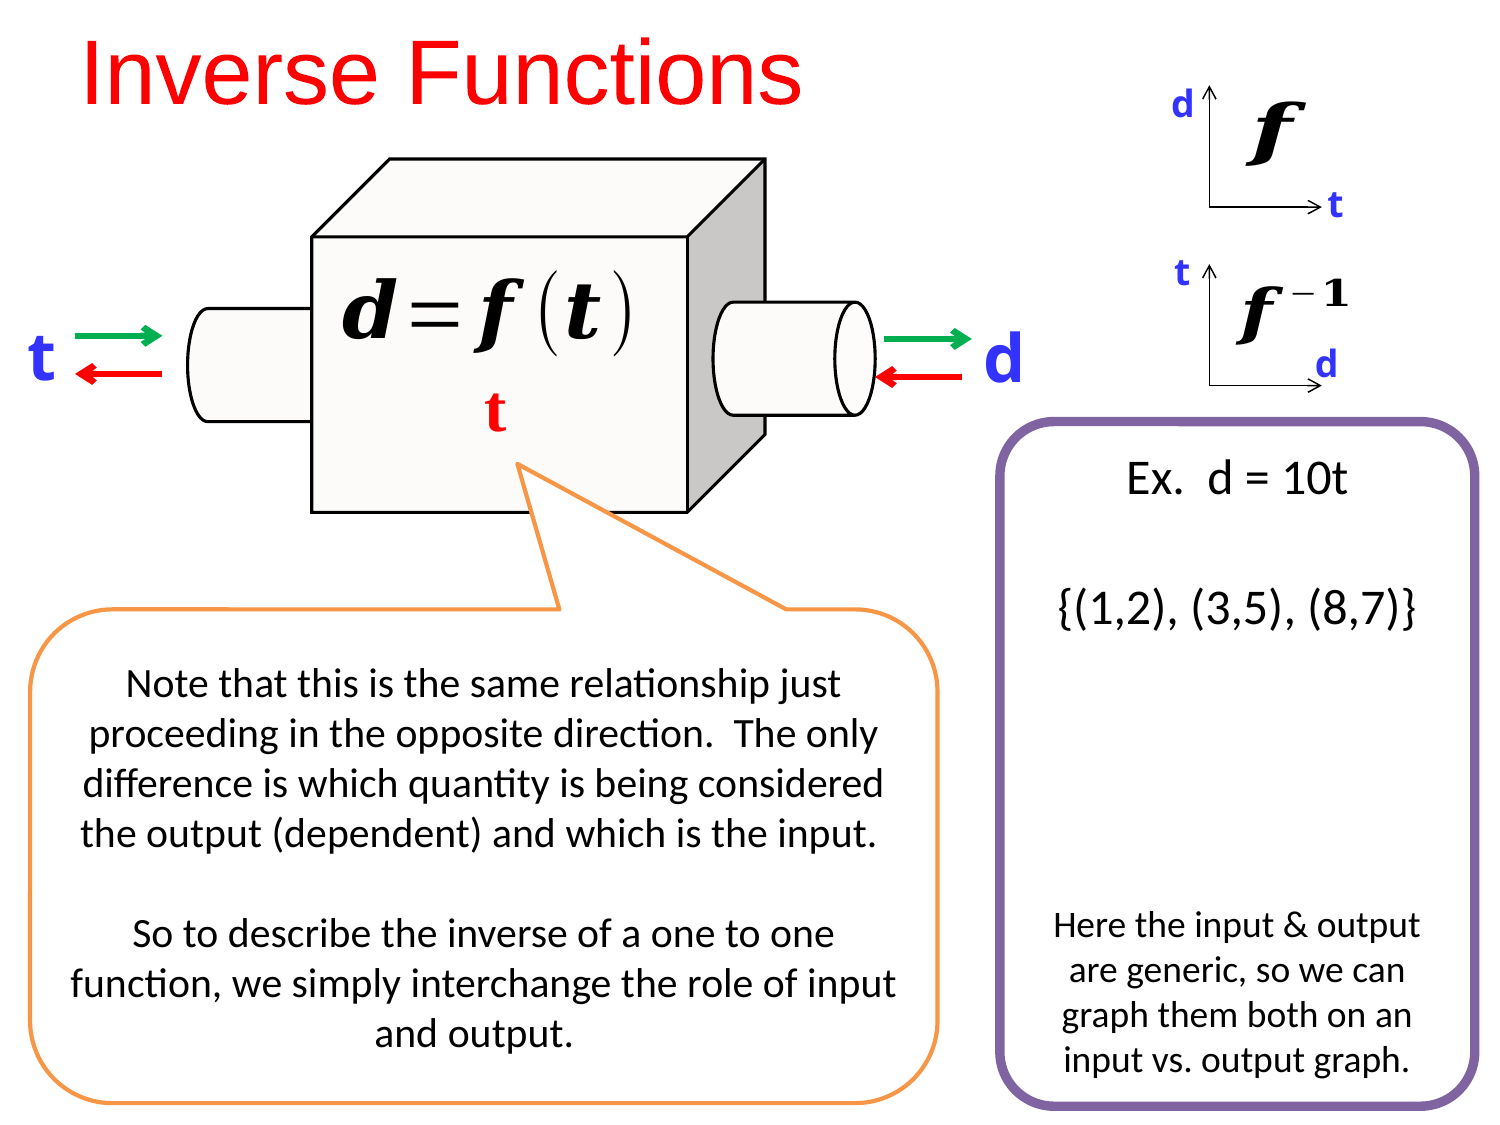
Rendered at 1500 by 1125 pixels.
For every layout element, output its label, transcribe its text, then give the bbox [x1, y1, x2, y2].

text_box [187, 158, 876, 513]
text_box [1155, 72, 1398, 234]
text_box Note that this is the same relationship just proceeding in the opposite direction. The only difference is which quantity is being considered the output (dependent) and which is the input. So to describe the inverse of a one to one function, we simply interchange the role of input and output. [27, 522, 940, 1106]
text_box t [12, 306, 182, 402]
text_box d [968, 308, 1194, 403]
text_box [1159, 242, 1385, 394]
